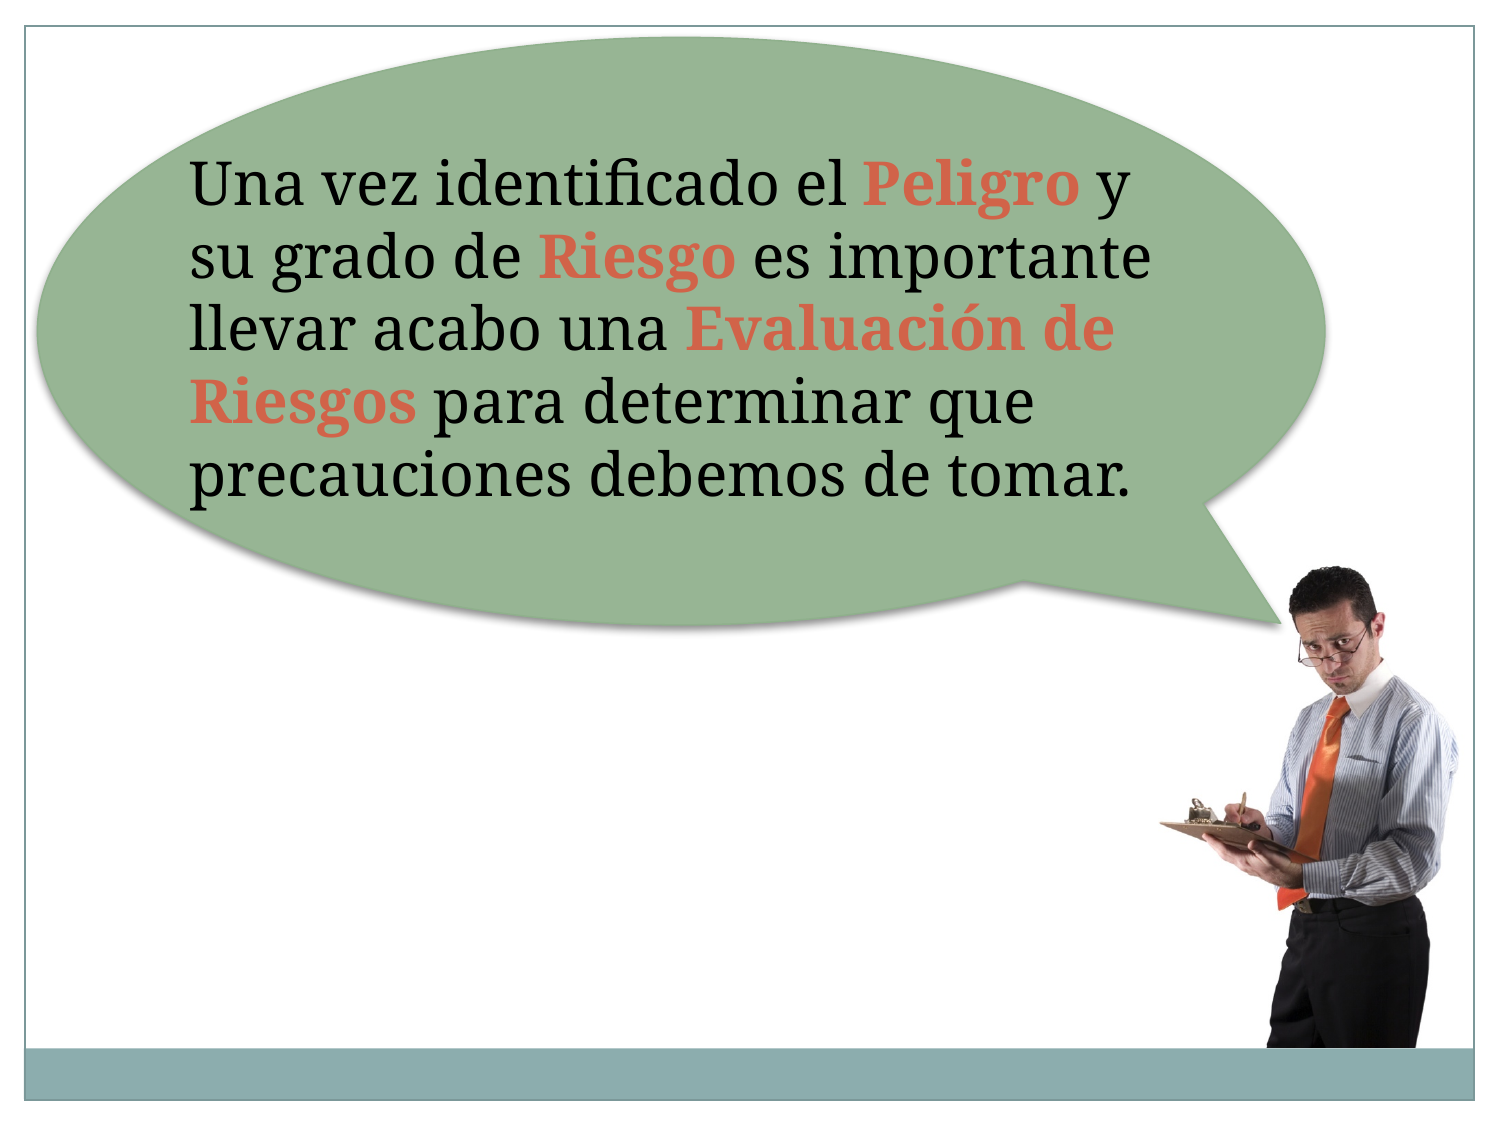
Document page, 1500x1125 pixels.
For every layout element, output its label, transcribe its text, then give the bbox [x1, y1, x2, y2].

picture [1158, 537, 1467, 1049]
text_box [36, 149, 174, 513]
list Una vez identificado el Peligro y su grado de Riesgo es importante llevar acabo una Evaluación de Riesgos para determinar que precauciones debemos de tomar. [174, 137, 1175, 525]
text_box [196, 36, 1166, 137]
text_box [195, 141, 1326, 626]
